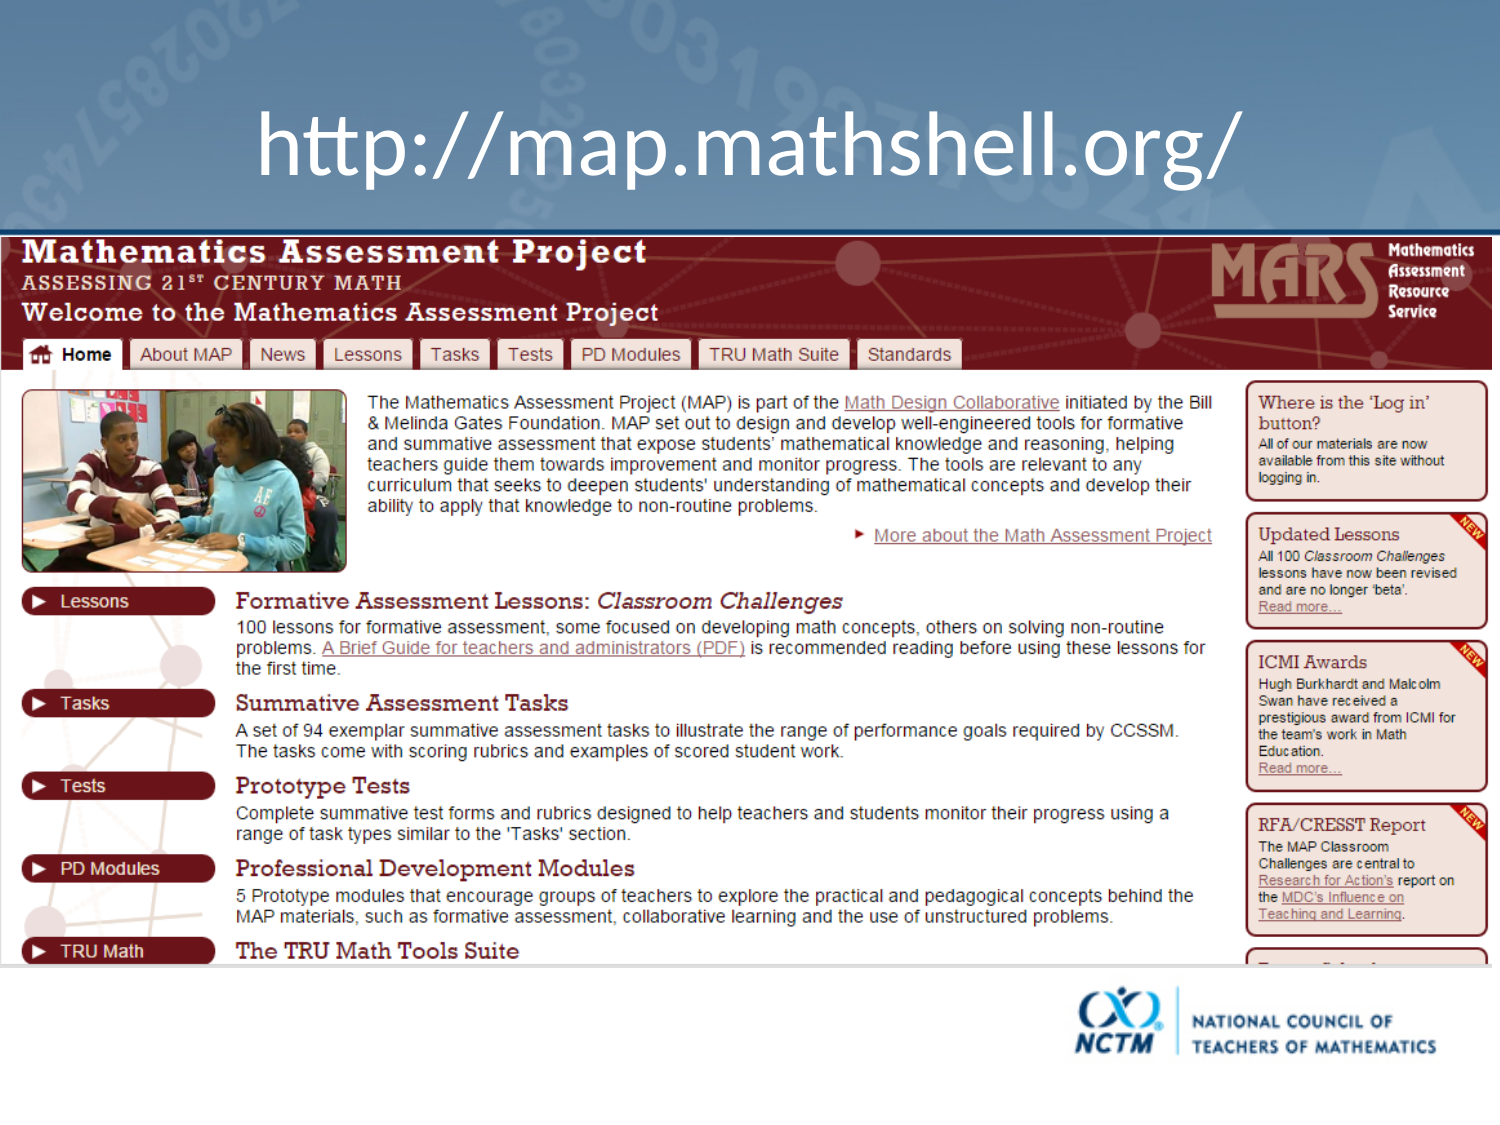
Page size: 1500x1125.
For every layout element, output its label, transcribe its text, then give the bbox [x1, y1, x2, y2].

picture [0, 0, 1500, 1125]
title http://map.mathshell.org/ [75, 45, 1425, 233]
